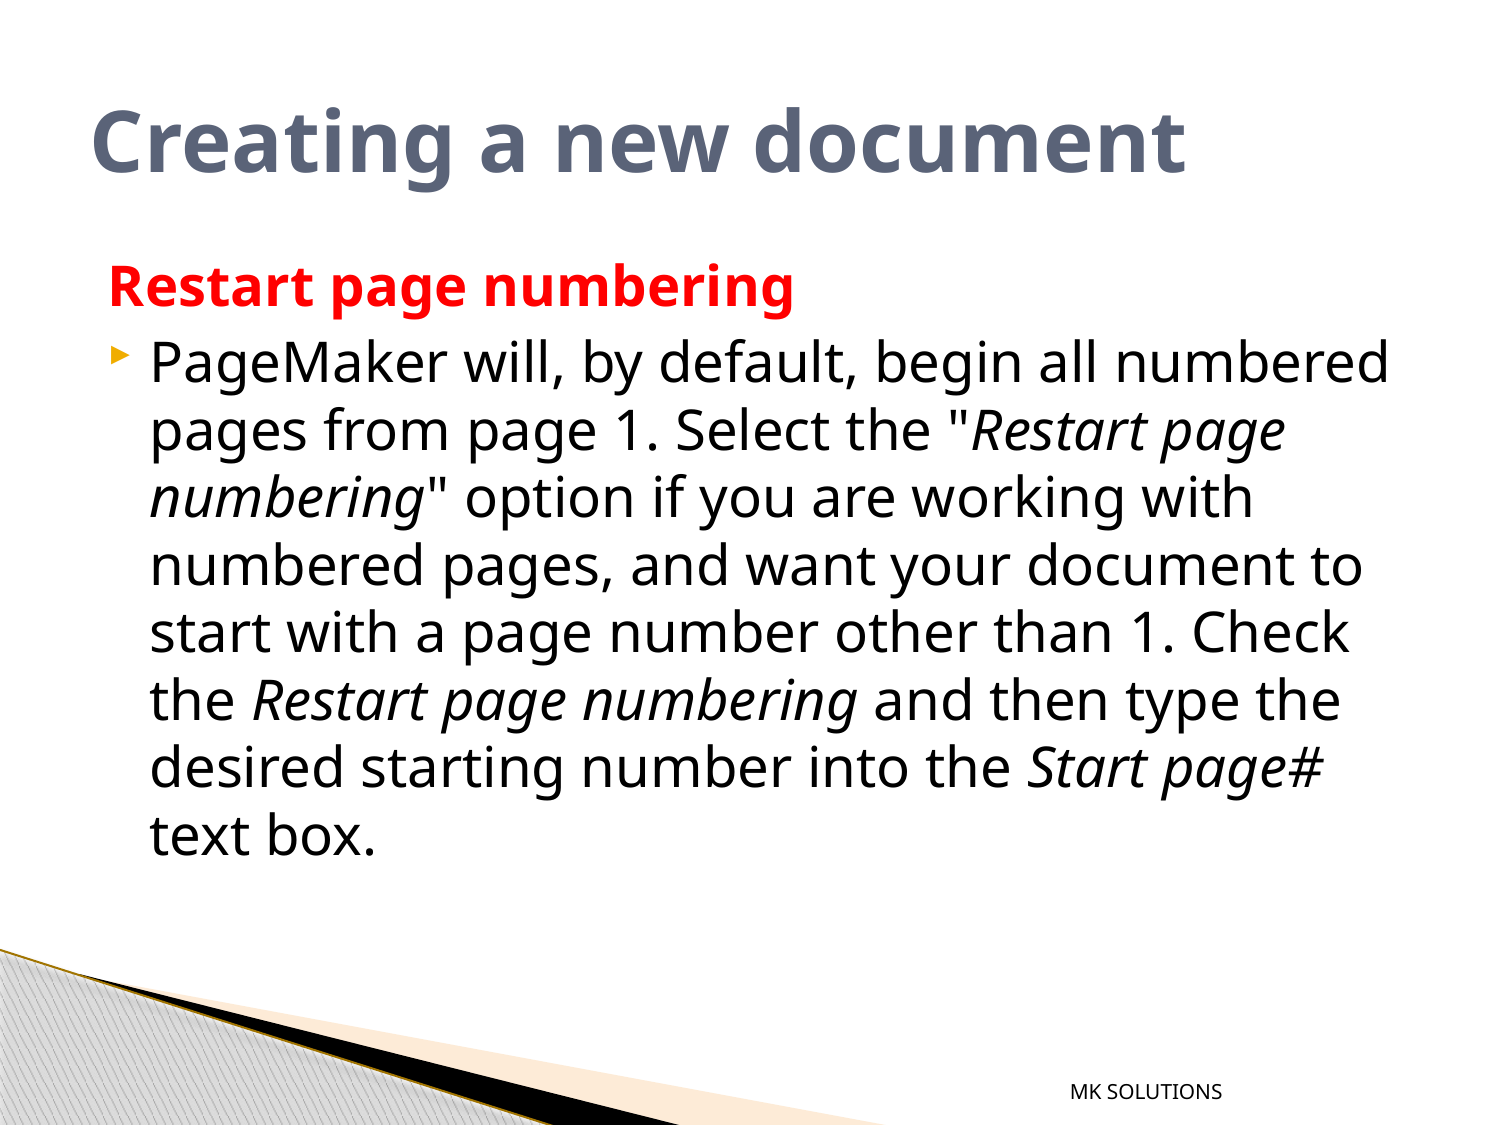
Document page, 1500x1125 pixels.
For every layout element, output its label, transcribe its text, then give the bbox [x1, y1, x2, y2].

list Restart page numbering PageMaker will, by default, begin all numbered pages from page 1. Select the "Restart page numbering" option if you are working with numbered pages, and want your document to start with a page number other than 1. Check the Restart page numbering and then type the desired starting number into the Start page# text box. [75, 242, 1425, 986]
footer MK SOLUTIONS [718, 1051, 1238, 1112]
title Creating a new document [75, 45, 1425, 233]
